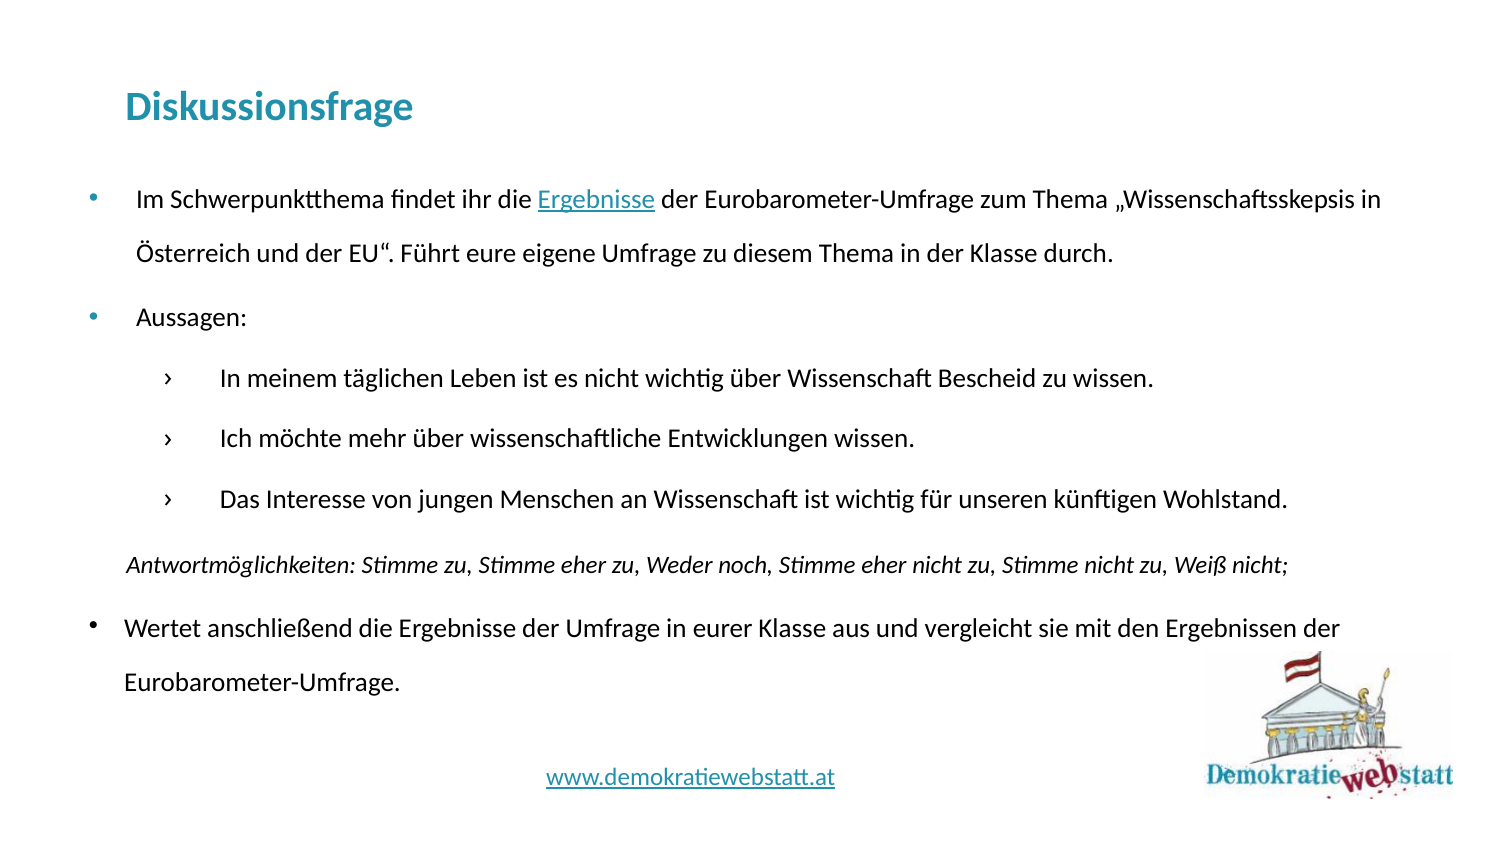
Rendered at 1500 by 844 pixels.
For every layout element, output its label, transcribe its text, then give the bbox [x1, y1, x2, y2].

title Diskussionsfrage [125, 78, 1295, 159]
text_box www.demokratiewebstatt.at [531, 752, 851, 798]
picture [1204, 651, 1453, 799]
list Im Schwerpunktthema findet ihr die Ergebnisse der Eurobarometer-Umfrage zum Thema „Wissenschaftsskepsis in Österreich und der EU“. Führt eure eigene Umfrage zu diesem Thema in der Klasse durch. Aussagen: In meinem täglichen Leben ist es nicht wichtig über Wissenschaft Bescheid zu wissen. Ich möchte mehr über wissenschaftliche Entwicklungen wissen. Das Interesse von jungen Menschen an Wissenschaft ist wichtig für unseren künftigen Wohlstand. Antwortmöglichkeiten: Stimme zu, Stimme eher zu, Weder noch, Stimme eher nicht zu, Stimme nicht zu, Weiß nicht; Wertet anschließend die Ergebnisse der Umfrage in eurer Klasse aus und vergleicht sie mit den Ergebnissen der Eurobarometer-Umfrage. [88, 159, 1388, 691]
